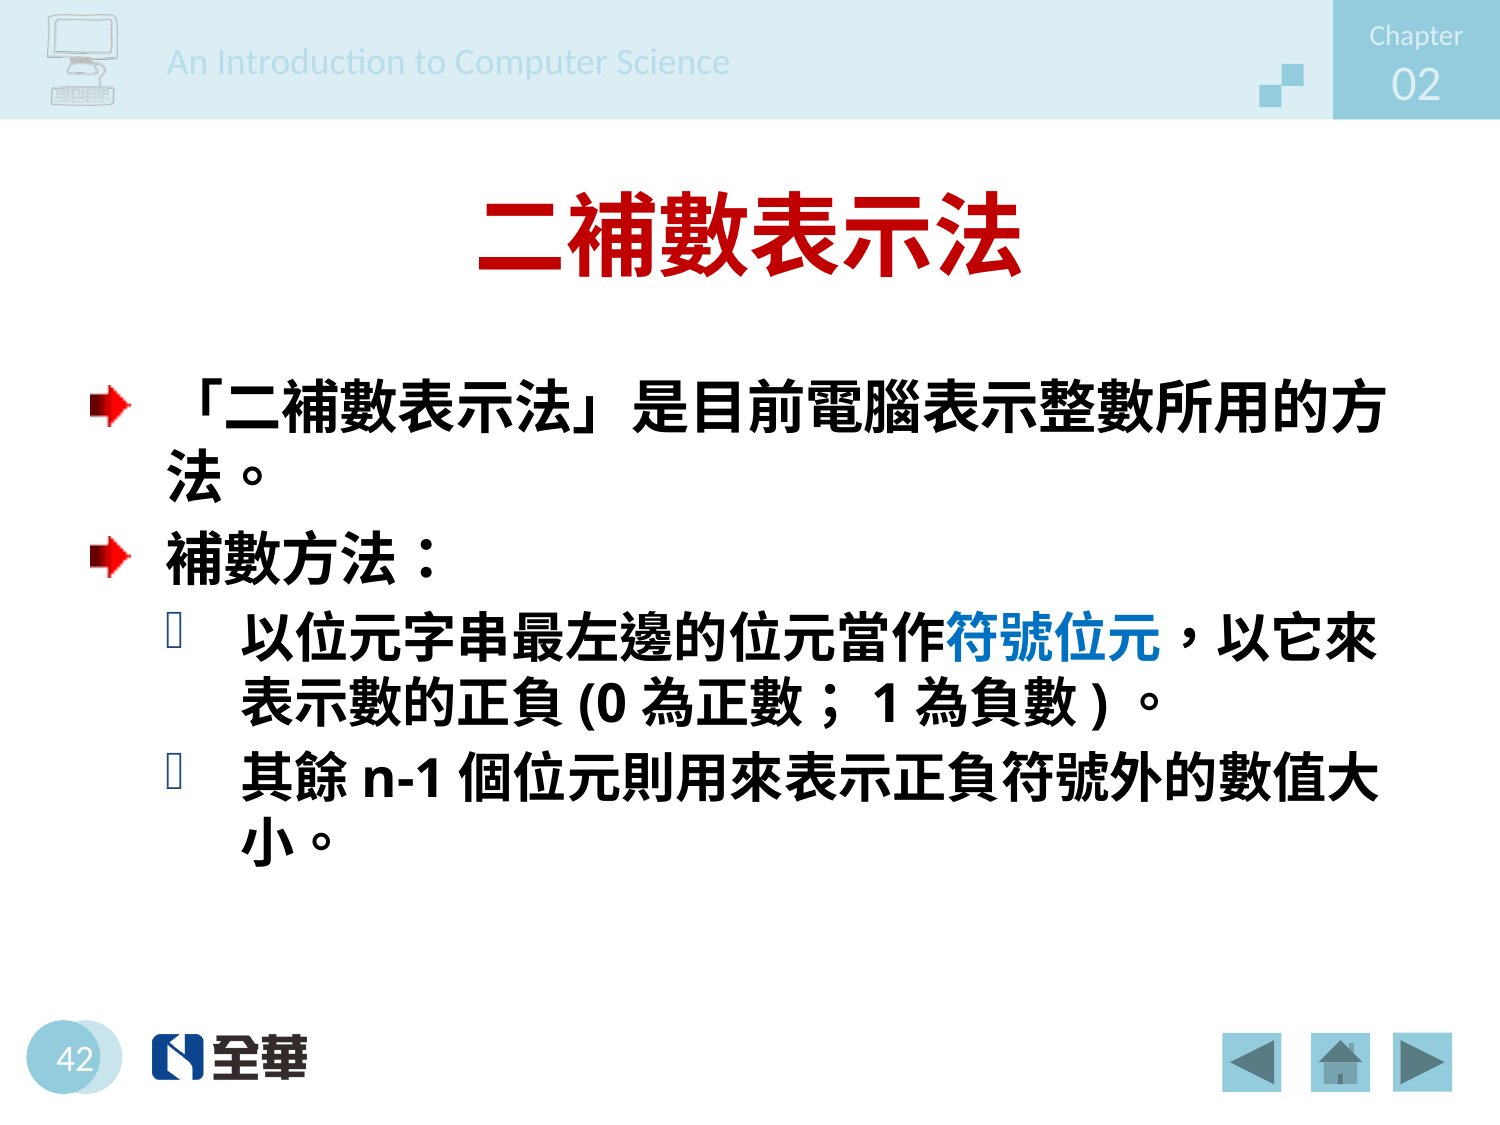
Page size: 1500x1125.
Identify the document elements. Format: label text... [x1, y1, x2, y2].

picture [90, 385, 131, 427]
list 「二補數表示法」是目前電腦表示整數所用的方法。 補數方法： 以位元字串最左邊的位元當作符號位元，以它來表示數的正負(0為正數；1為負數)。 其餘n-1個位元則用來表示正負符號外的數值大小。 [75, 363, 1425, 1005]
picture [47, 14, 118, 106]
picture [152, 1034, 307, 1080]
title 二補數表示法 [75, 138, 1425, 327]
picture [90, 536, 131, 578]
